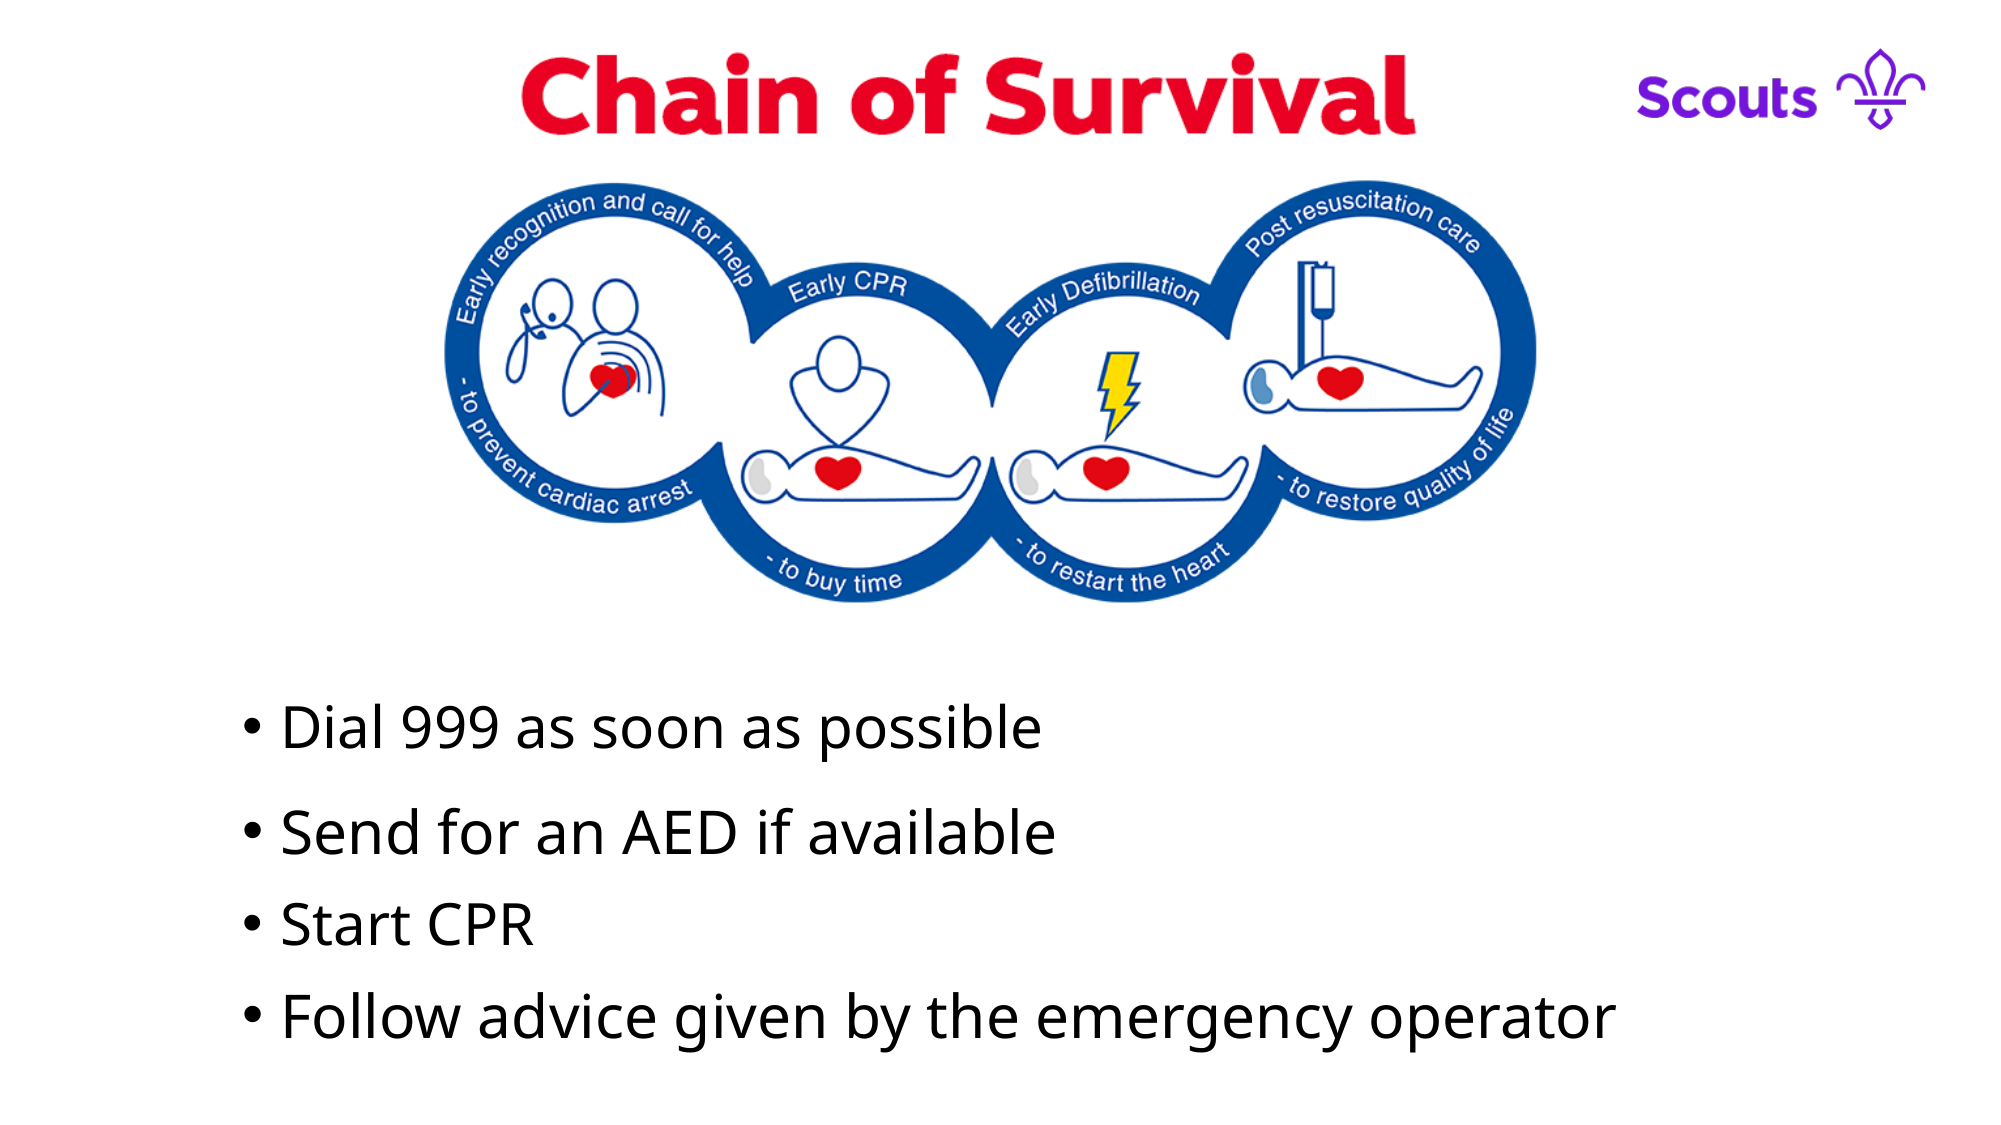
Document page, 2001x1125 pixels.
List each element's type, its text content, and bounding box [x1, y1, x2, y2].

list Dial 999 as soon as possible Send for an AED if available Start CPR Follow advice given by the emergency operator [227, 682, 1884, 1077]
picture [378, 0, 1603, 682]
picture [1637, 48, 1926, 130]
